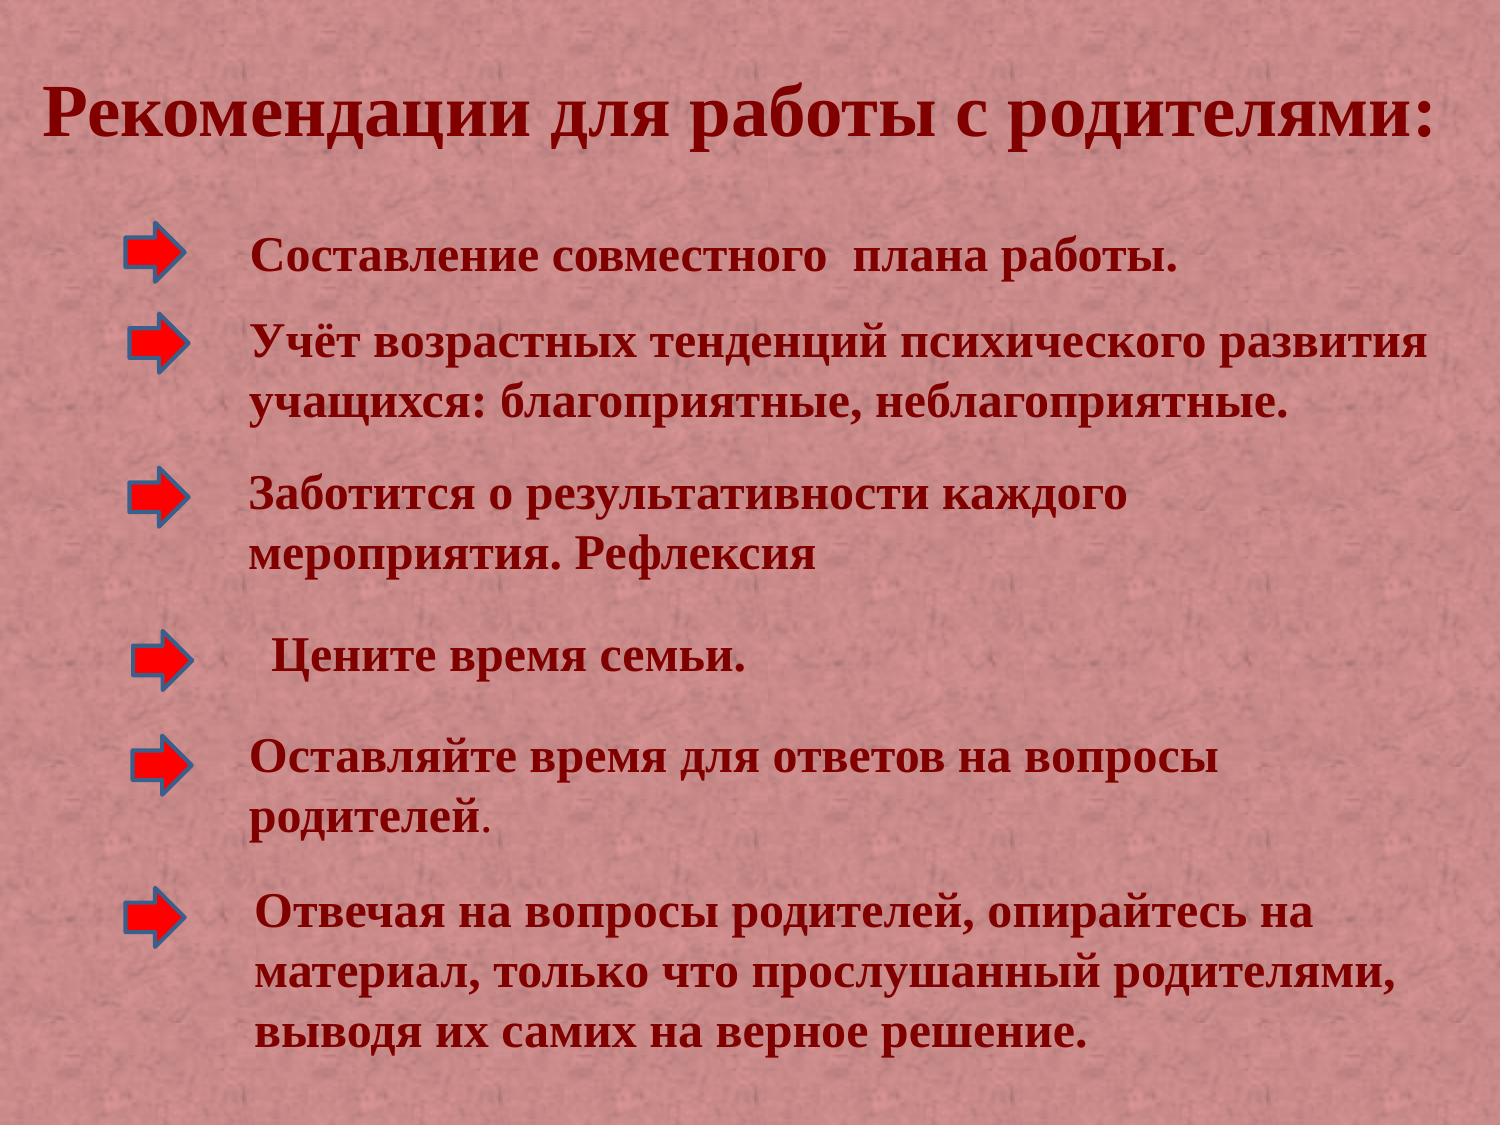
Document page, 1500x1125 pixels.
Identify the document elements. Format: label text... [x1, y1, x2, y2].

text_box Цените время семьи. [246, 614, 774, 689]
text_box Оставляйте время для ответов на вопросы родителей. [234, 715, 1249, 851]
text_box [123, 885, 187, 949]
text_box [123, 220, 187, 284]
text_box Составление совместного плана работы. [234, 214, 1194, 290]
text_box Отвечая на вопросы родителей, опирайтесь на материал, только что прослушанный родителями, выводя их самих на верное решение. [239, 869, 1436, 1065]
text_box [127, 311, 191, 375]
text_box Рекомендации для работы с родителями: [27, 54, 1453, 160]
text_box Учёт возрастных тенденций психического развития учащихся: благоприятные, неблагоприятные. [234, 299, 1460, 435]
text_box [127, 465, 191, 529]
text_box [130, 733, 194, 797]
text_box Заботится о результативности каждого мероприятия. Рефлексия [233, 451, 1199, 587]
text_box [131, 629, 195, 692]
